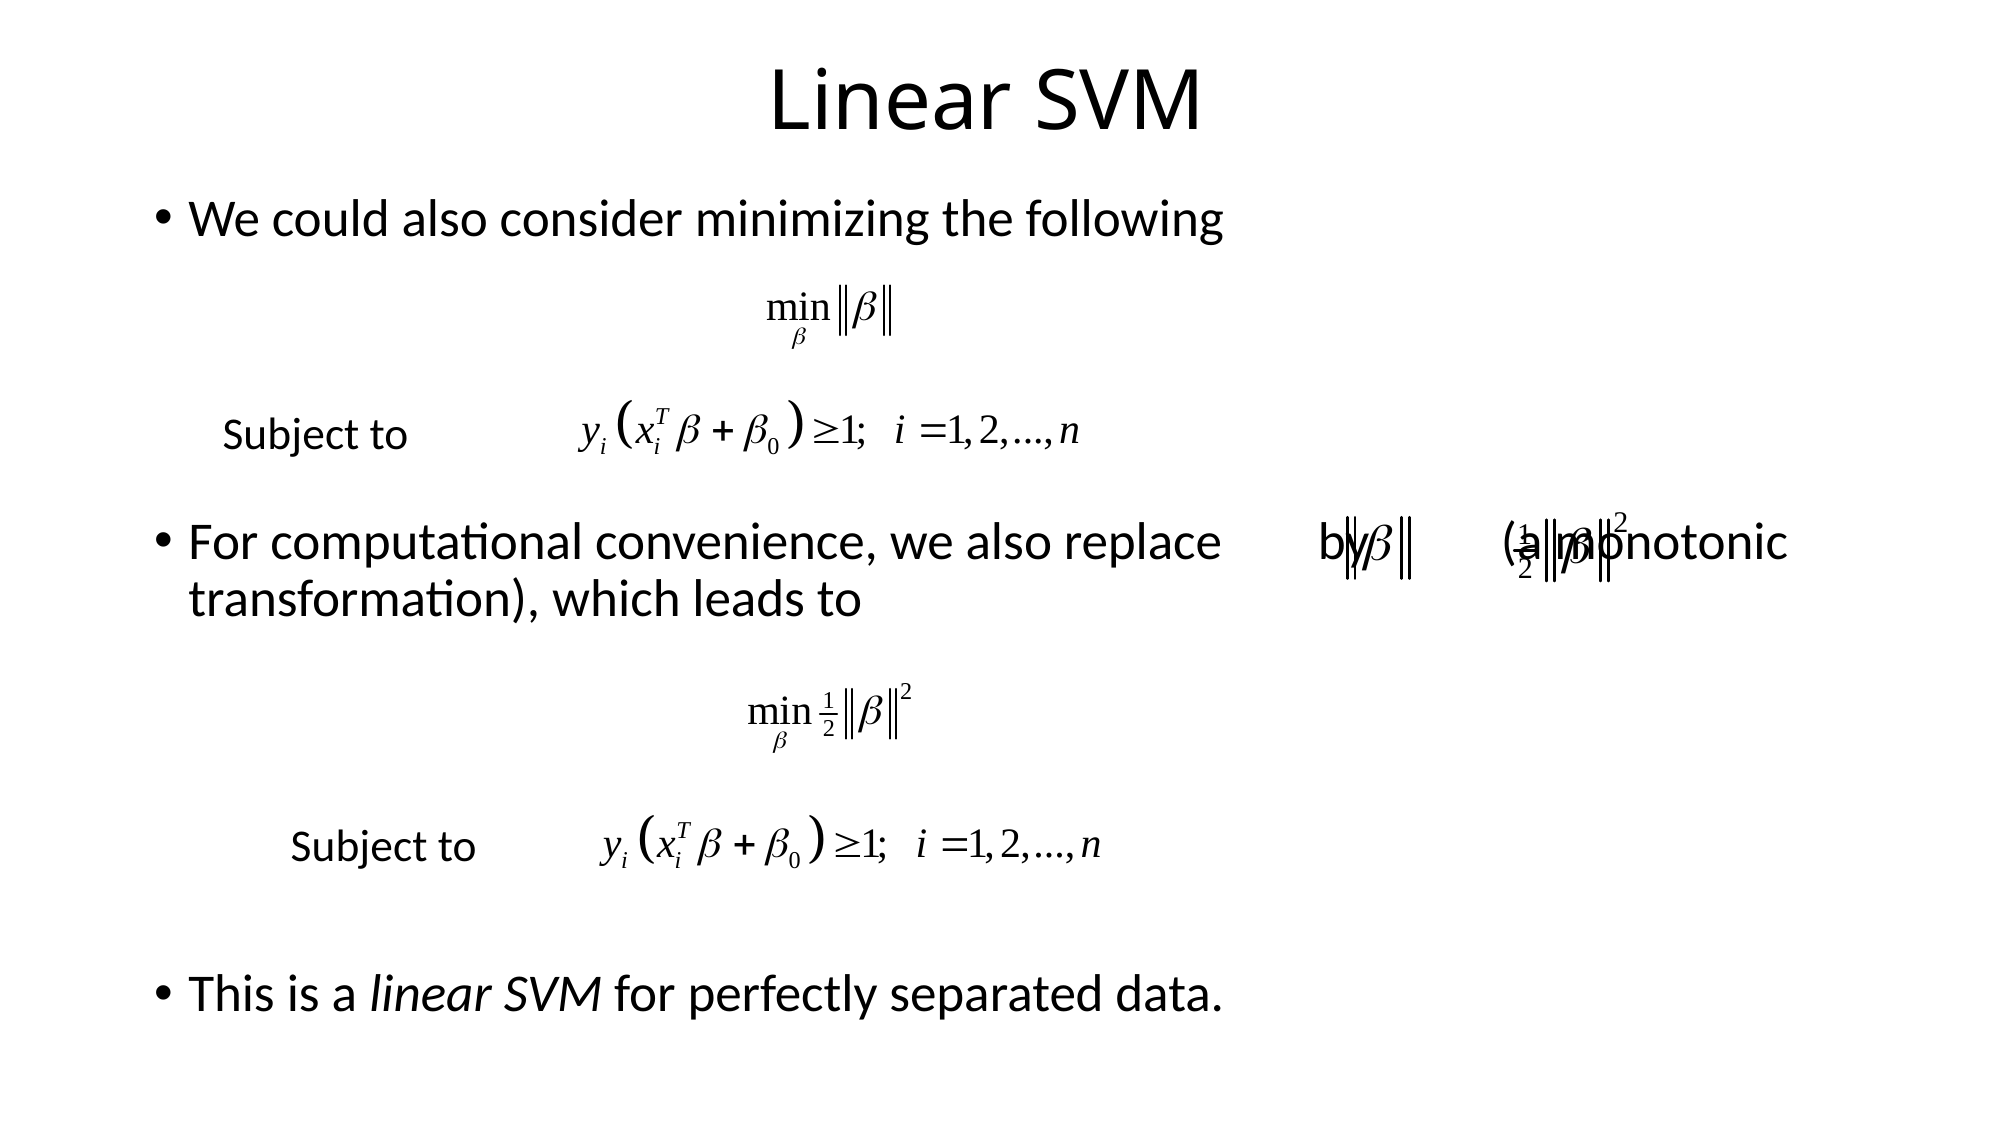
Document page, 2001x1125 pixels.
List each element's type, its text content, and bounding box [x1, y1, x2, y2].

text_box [1335, 503, 1425, 592]
title Linear SVM [155, 21, 1819, 183]
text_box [591, 807, 1111, 888]
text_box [739, 669, 920, 762]
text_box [1503, 495, 1639, 595]
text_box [569, 393, 1090, 473]
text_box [758, 274, 902, 359]
list We could also consider minimizing the following Subject to For computational convenience, we also replace by (a monotonic transformation), which leads to Subject to This is a linear SVM for perfectly separated data. [139, 183, 1861, 1108]
